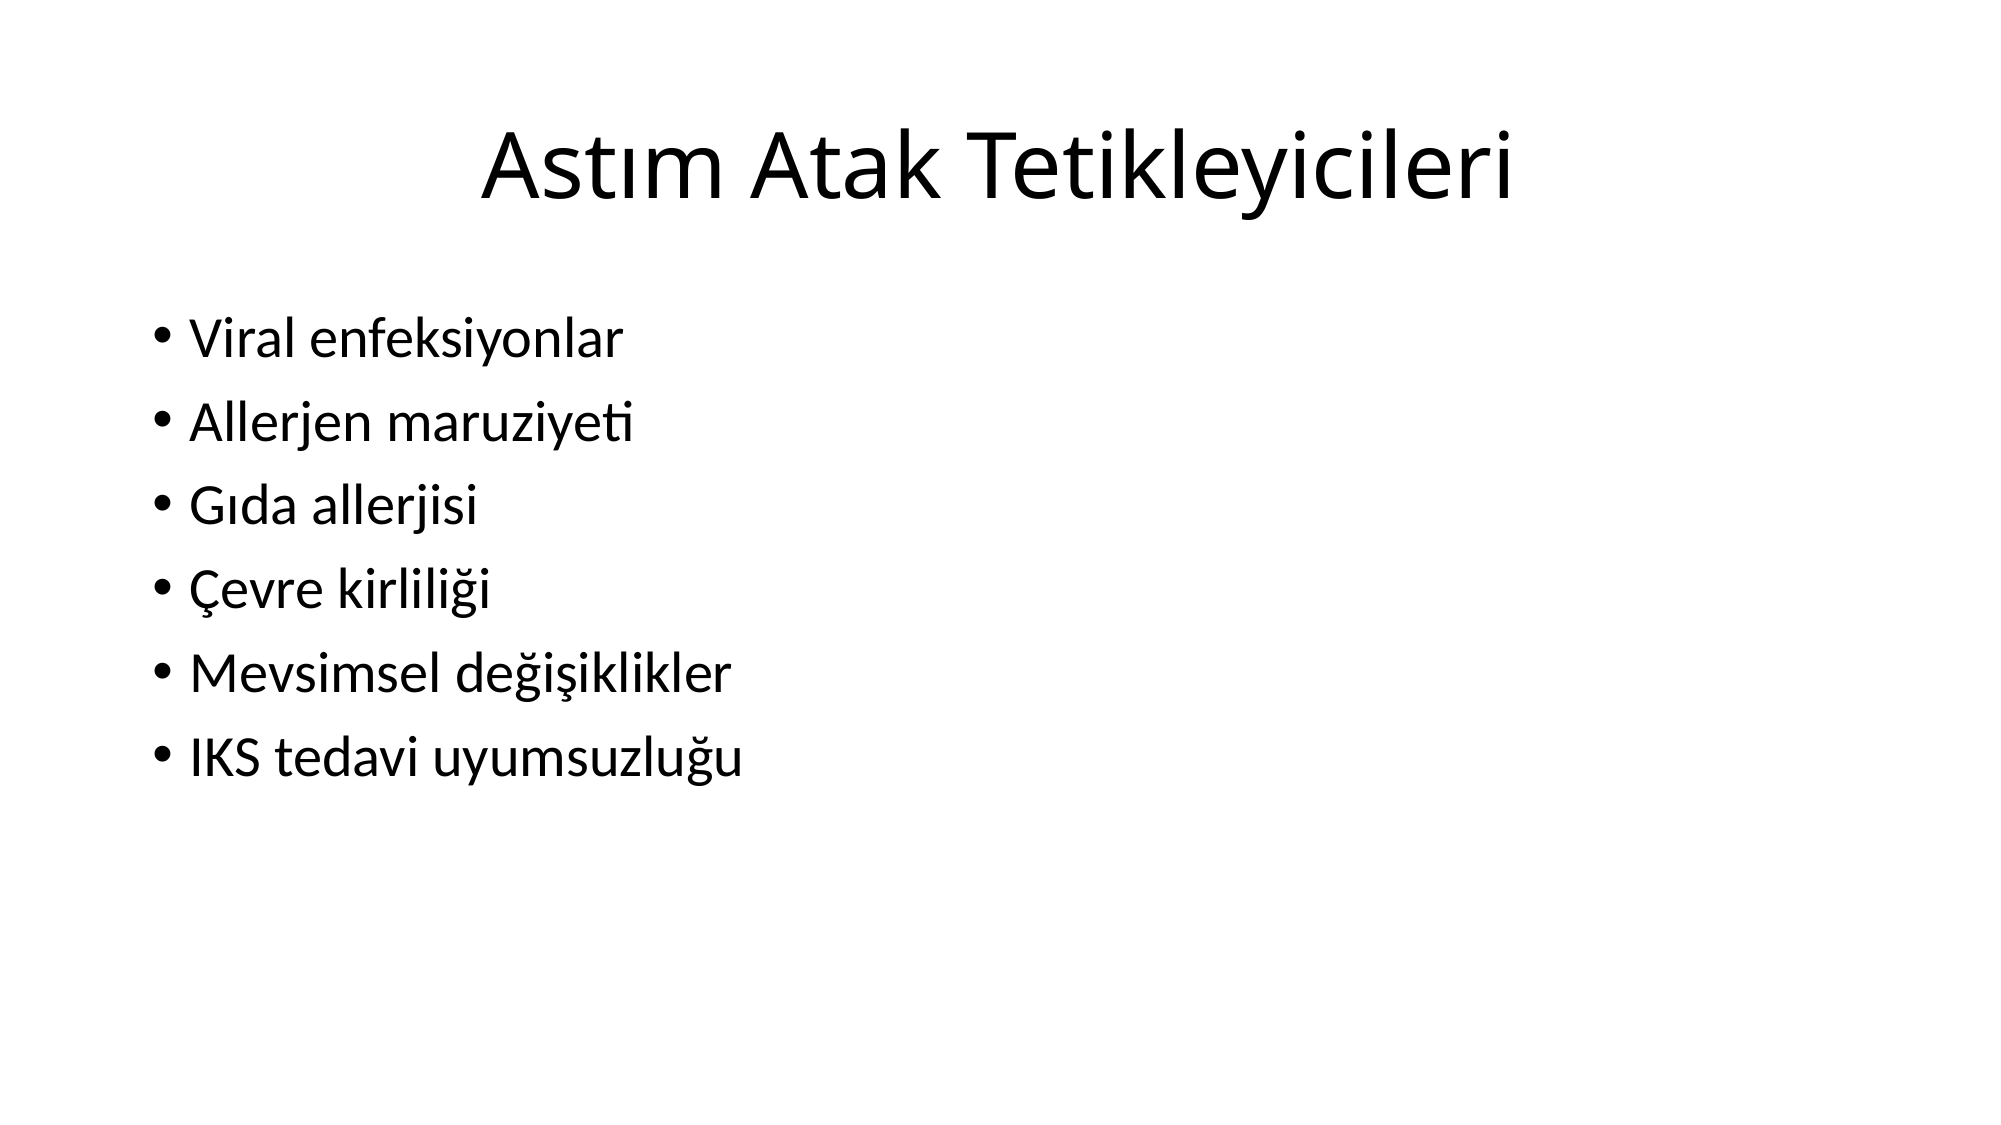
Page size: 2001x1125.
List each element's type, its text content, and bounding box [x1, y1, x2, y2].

title Astım Atak Tetikleyicileri [137, 59, 1863, 278]
list Viral enfeksiyonlar Allerjen maruziyeti Gıda allerjisi Çevre kirliliği Mevsimsel değişiklikler IKS tedavi uyumsuzluğu [137, 299, 1863, 1014]
